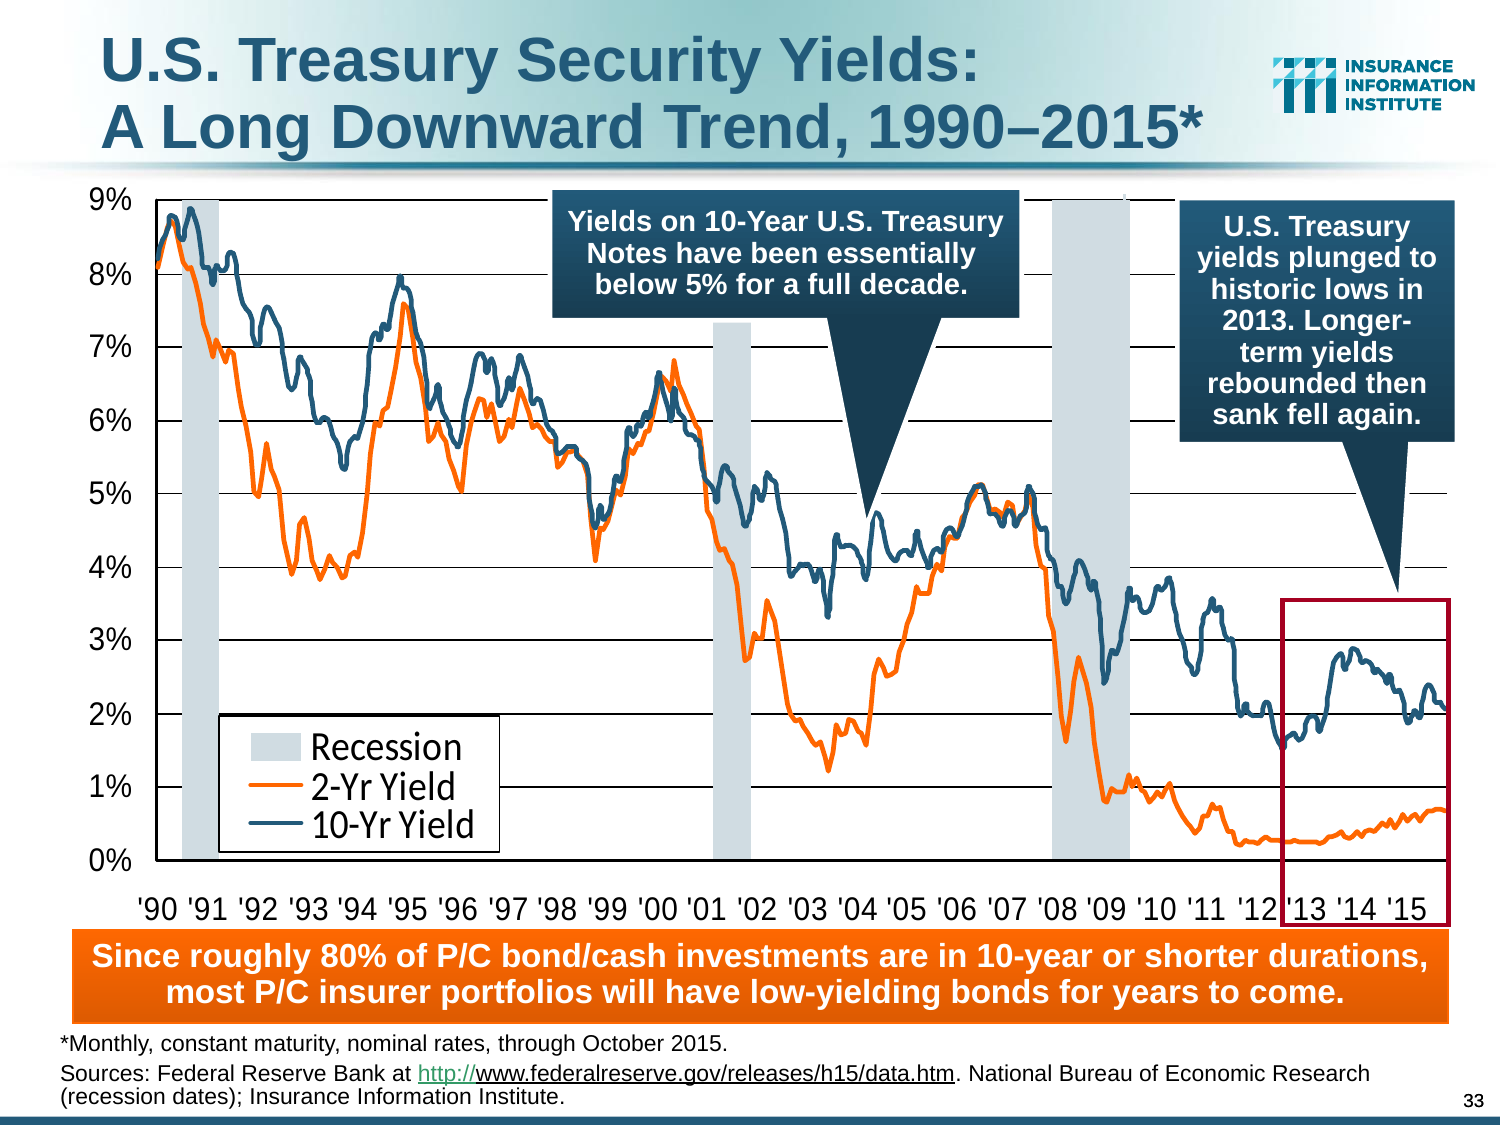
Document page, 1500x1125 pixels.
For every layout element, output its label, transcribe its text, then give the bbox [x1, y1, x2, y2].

text_box Since roughly 80% of P/C bond/cash investments are in 10-year or shorter durations, most P/C insurer portfolios will have low-yielding bonds for years to come. [73, 960, 1449, 1024]
title U.S. Treasury Security Yields: A Long Downward Trend, 1990–2015* [92, 23, 1259, 158]
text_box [76, 160, 1455, 955]
slide_number 33 [1410, 1091, 1485, 1112]
picture [0, 0, 1500, 189]
text_box *Monthly, constant maturity, nominal rates, through October 2015. Sources: Federal Reserve Bank at http://www.federalreserve.gov/releases/h15/data.htm. National Bureau of Economic Research (recession dates); Insurance Information Institute. [0, 1033, 1432, 1125]
